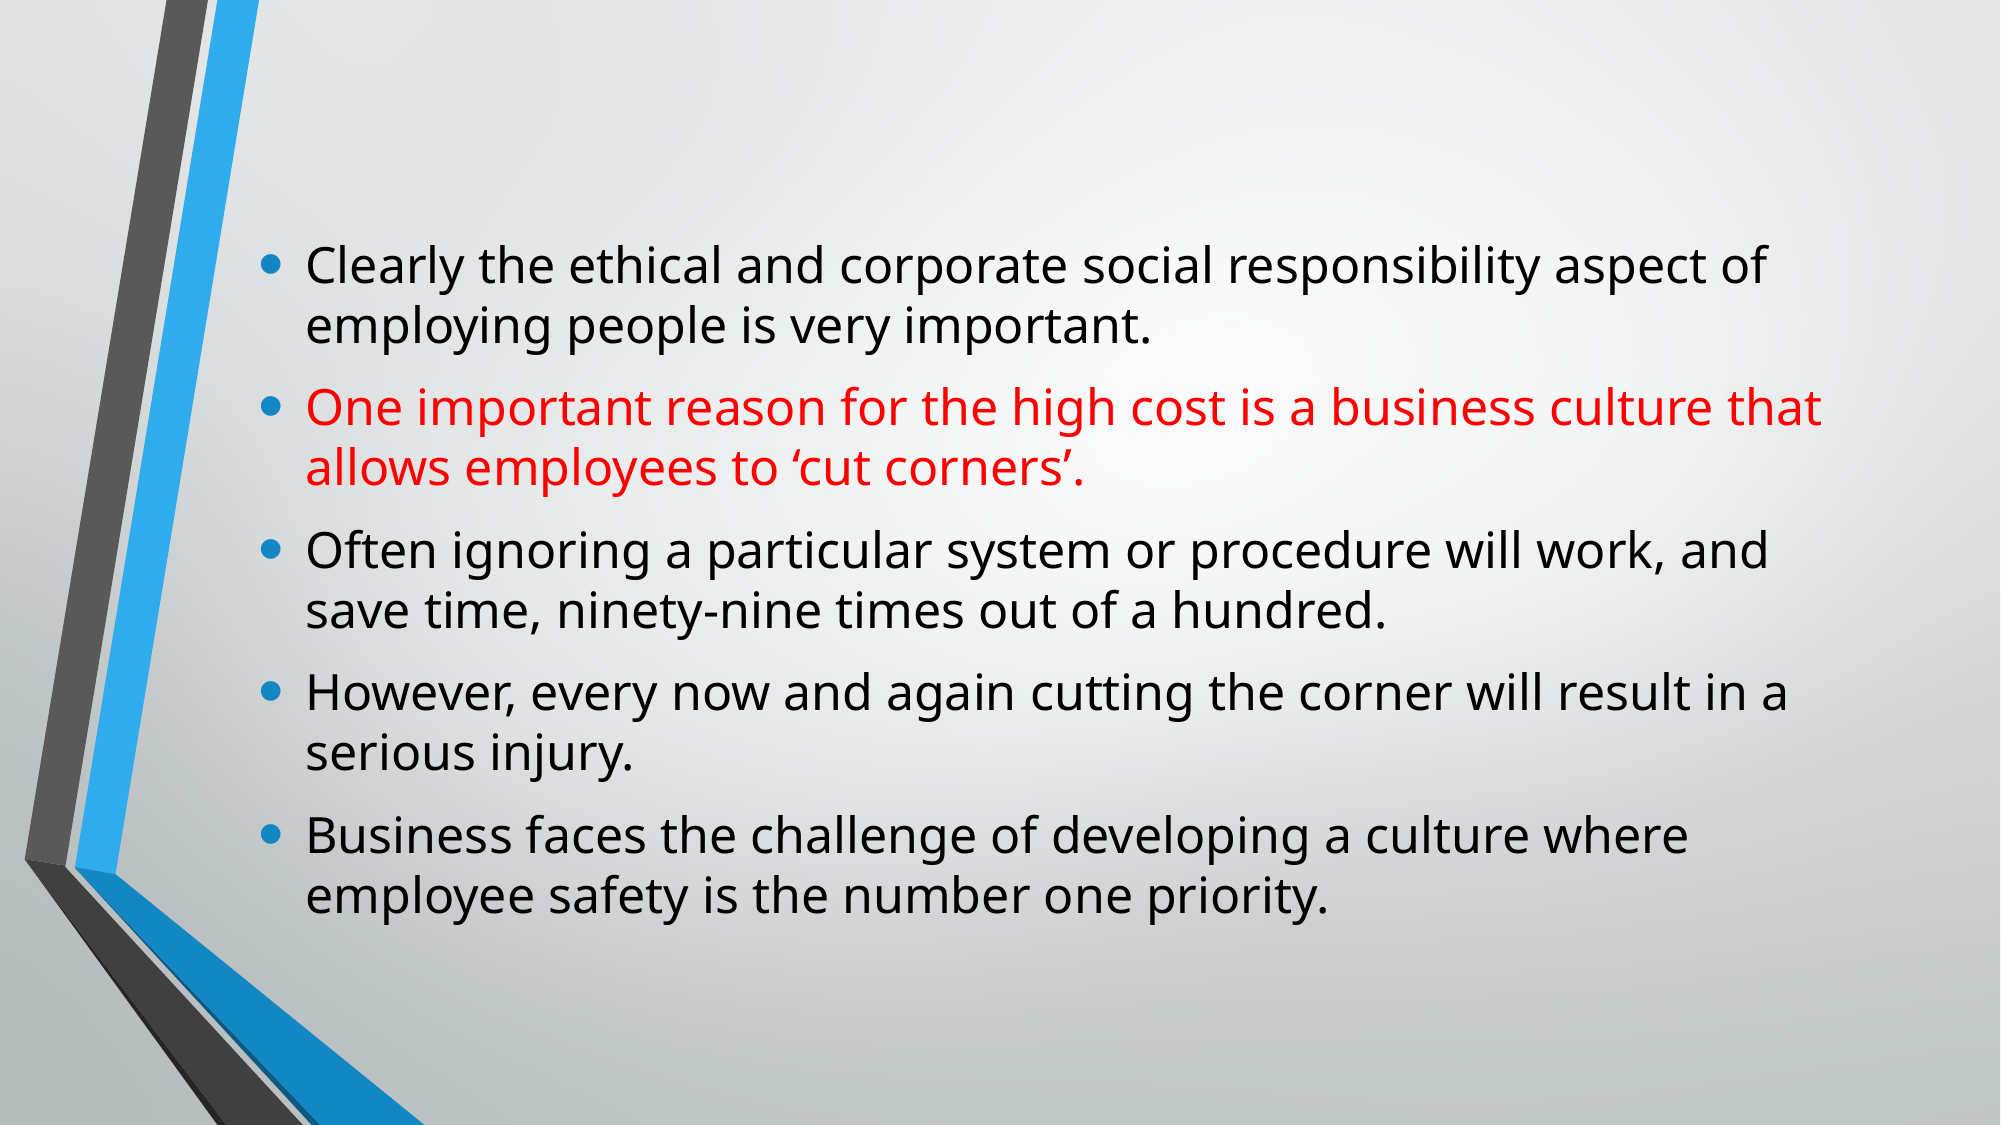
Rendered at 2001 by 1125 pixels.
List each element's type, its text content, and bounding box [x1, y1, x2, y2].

list Clearly the ethical and corporate social responsibility aspect of employing people is very important. One important reason for the high cost is a business culture that allows employees to ‘cut corners’. Often ignoring a particular system or procedure will work, and save time, ninety-nine times out of a hundred. However, every now and again cutting the corner will result in a serious injury. Business faces the challenge of developing a culture where employee safety is the number one priority. [243, 102, 1887, 1055]
